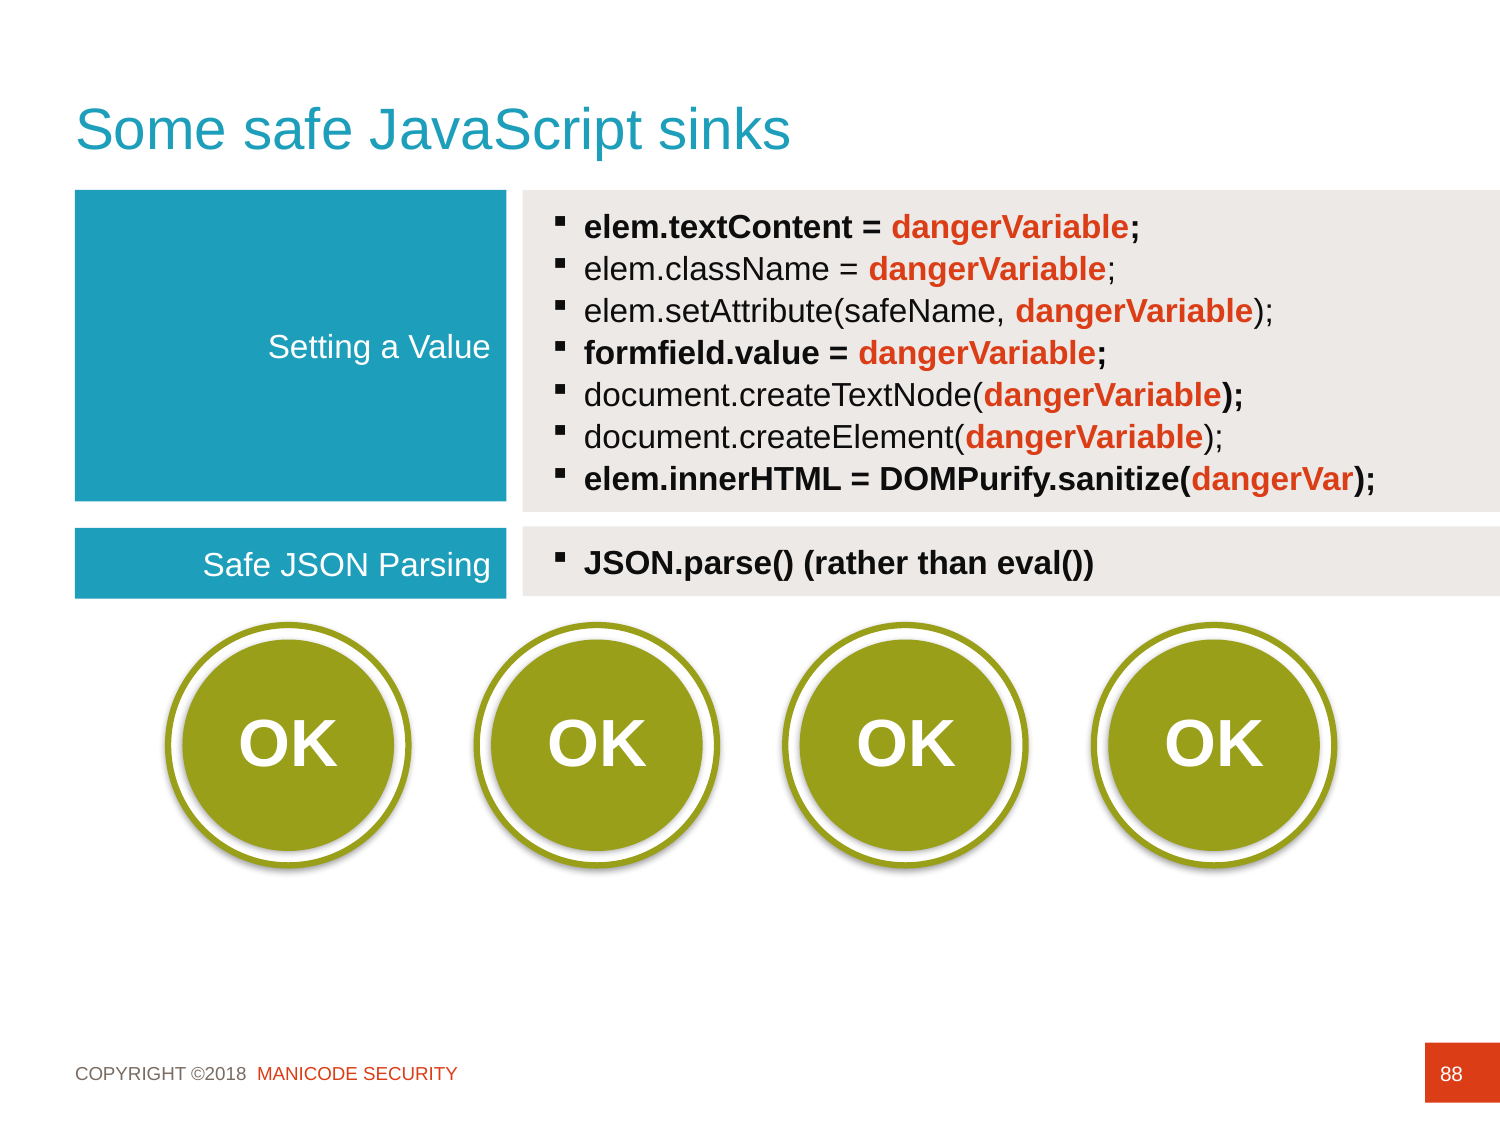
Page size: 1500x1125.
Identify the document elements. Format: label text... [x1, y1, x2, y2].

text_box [1073, 624, 1356, 866]
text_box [765, 624, 1048, 866]
text_box elem.textContent = dangerVariable; elem.className = dangerVariable; elem.setAttribute(safeName, dangerVariable); formfield.value = dangerVariable; document.createTextNode(dangerVariable); document.createElement(dangerVariable); elem.innerHTML = DOMPurify.sanitize(dangerVar); [522, 190, 1500, 512]
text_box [456, 624, 739, 866]
text_box JSON.parse() (rather than eval()) [522, 526, 1500, 597]
text_box Safe JSON Parsing [74, 527, 507, 599]
title Some safe JavaScript sinks [75, 51, 1425, 202]
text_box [148, 624, 431, 866]
slide_number 88 [1425, 1042, 1500, 1103]
text_box Setting a Value [74, 189, 507, 502]
